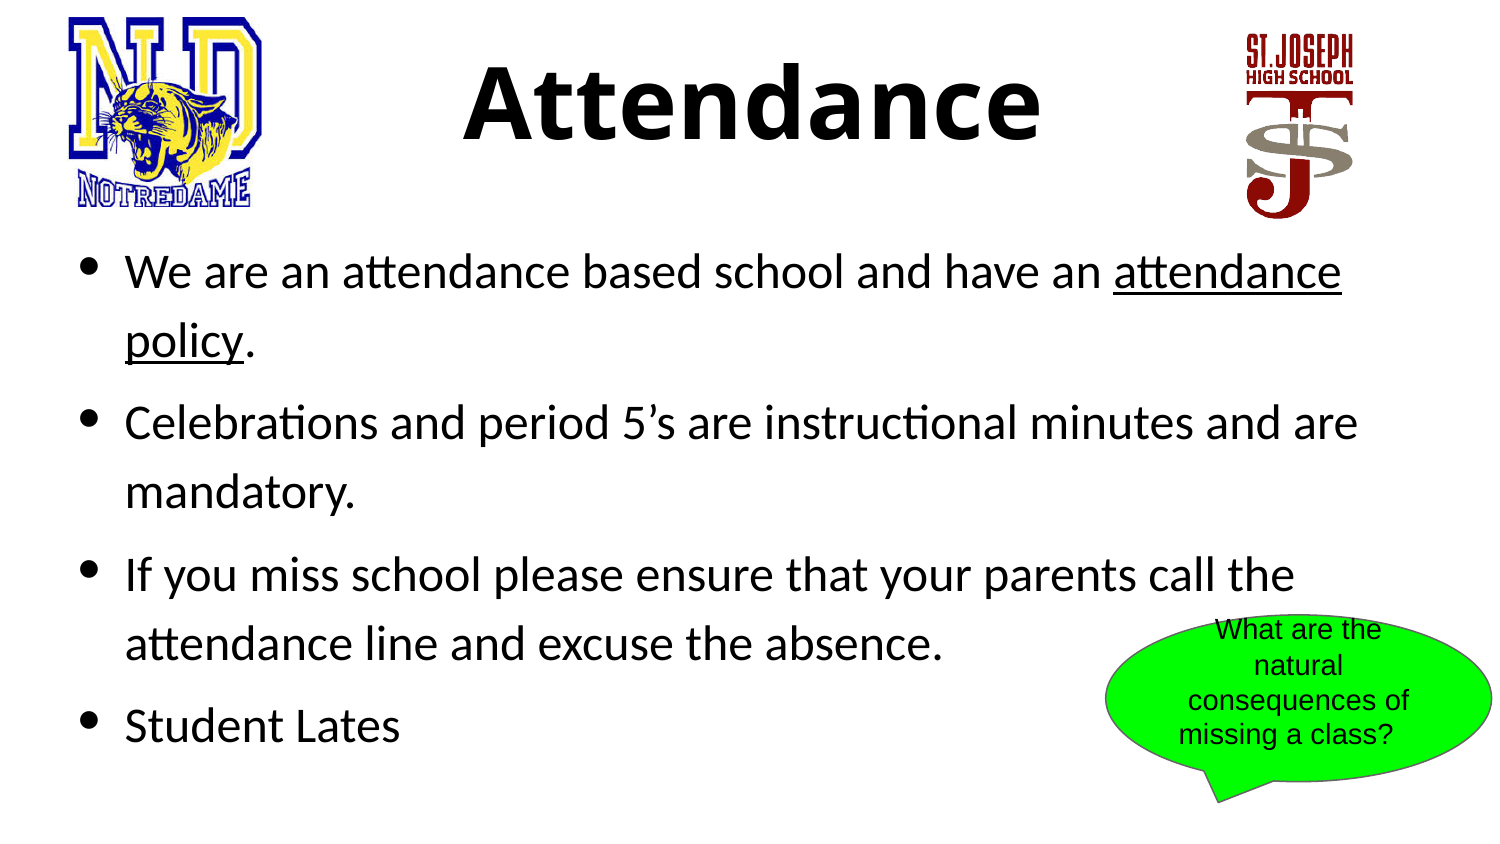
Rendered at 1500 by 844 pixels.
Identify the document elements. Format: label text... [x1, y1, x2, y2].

text_box Attendance [266, 24, 1171, 200]
picture [1189, 17, 1408, 236]
picture [67, 17, 262, 207]
text_box We are an attendance based school and have an attendance policy. Celebrations and period 5’s are instructional minutes and are mandatory. If you miss school please ensure that your parents call the attendance line and excuse the absence. Student Lates [53, 214, 1424, 805]
text_box What are the natural consequences of missing a class? [1105, 614, 1492, 803]
